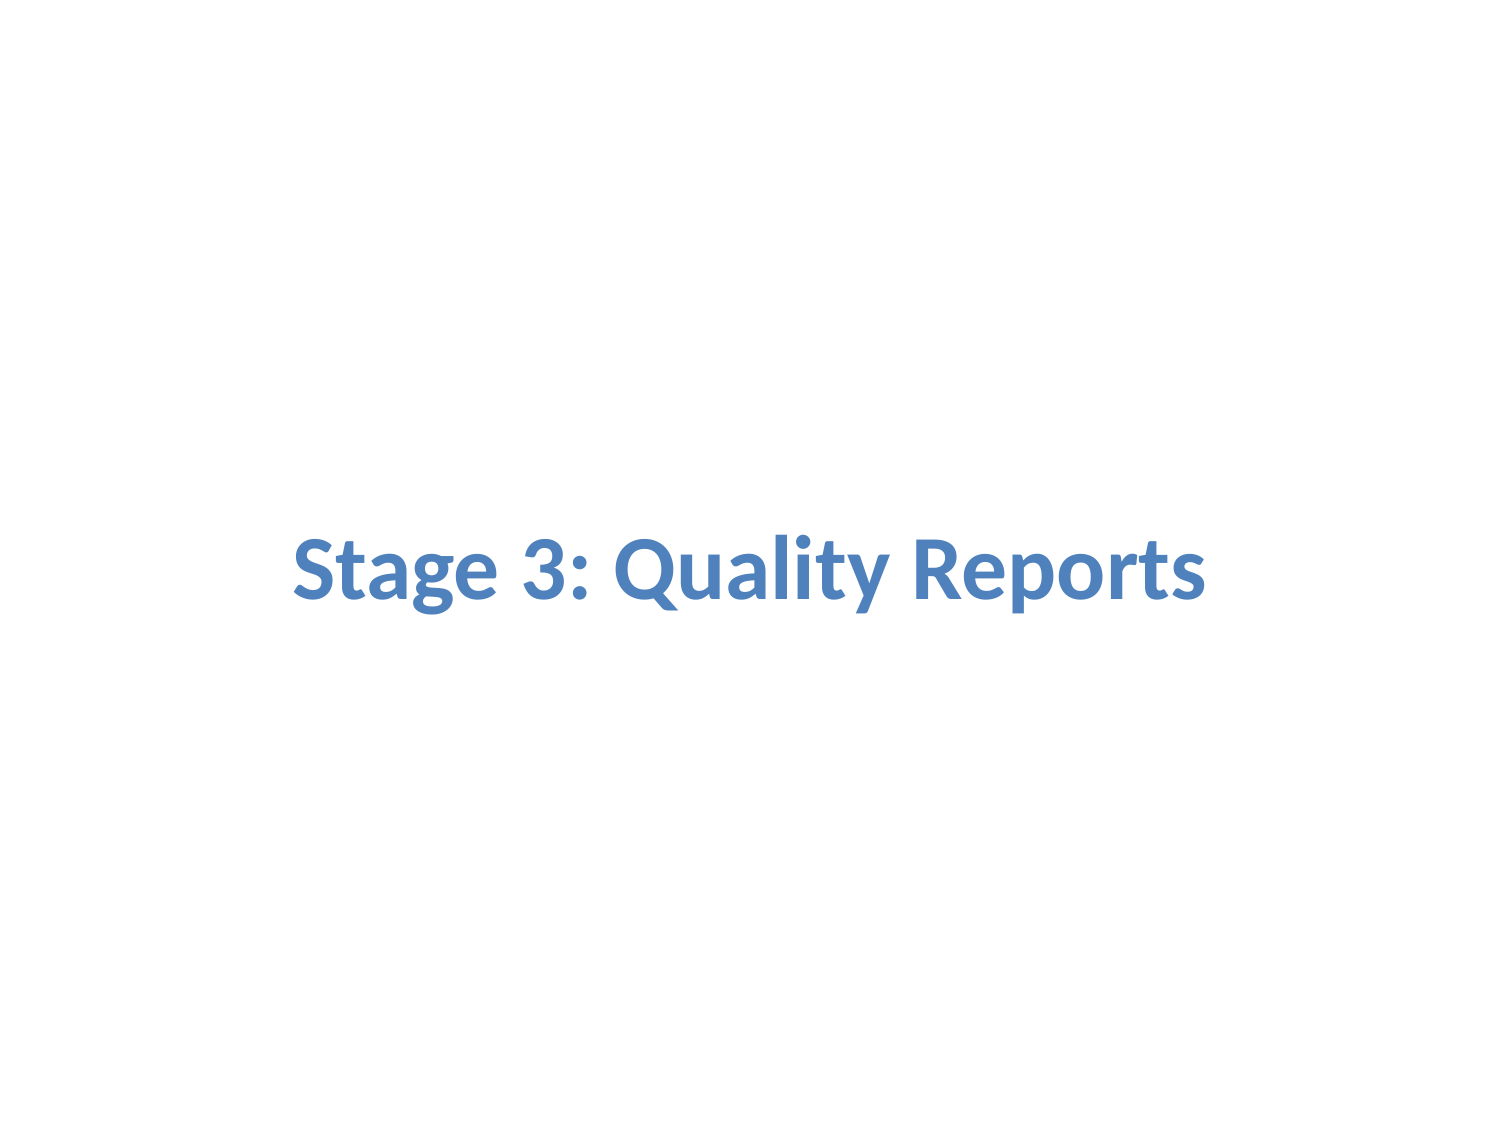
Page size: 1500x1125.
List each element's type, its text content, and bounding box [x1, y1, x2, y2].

title Stage 3: Quality Reports [75, 469, 1425, 657]
